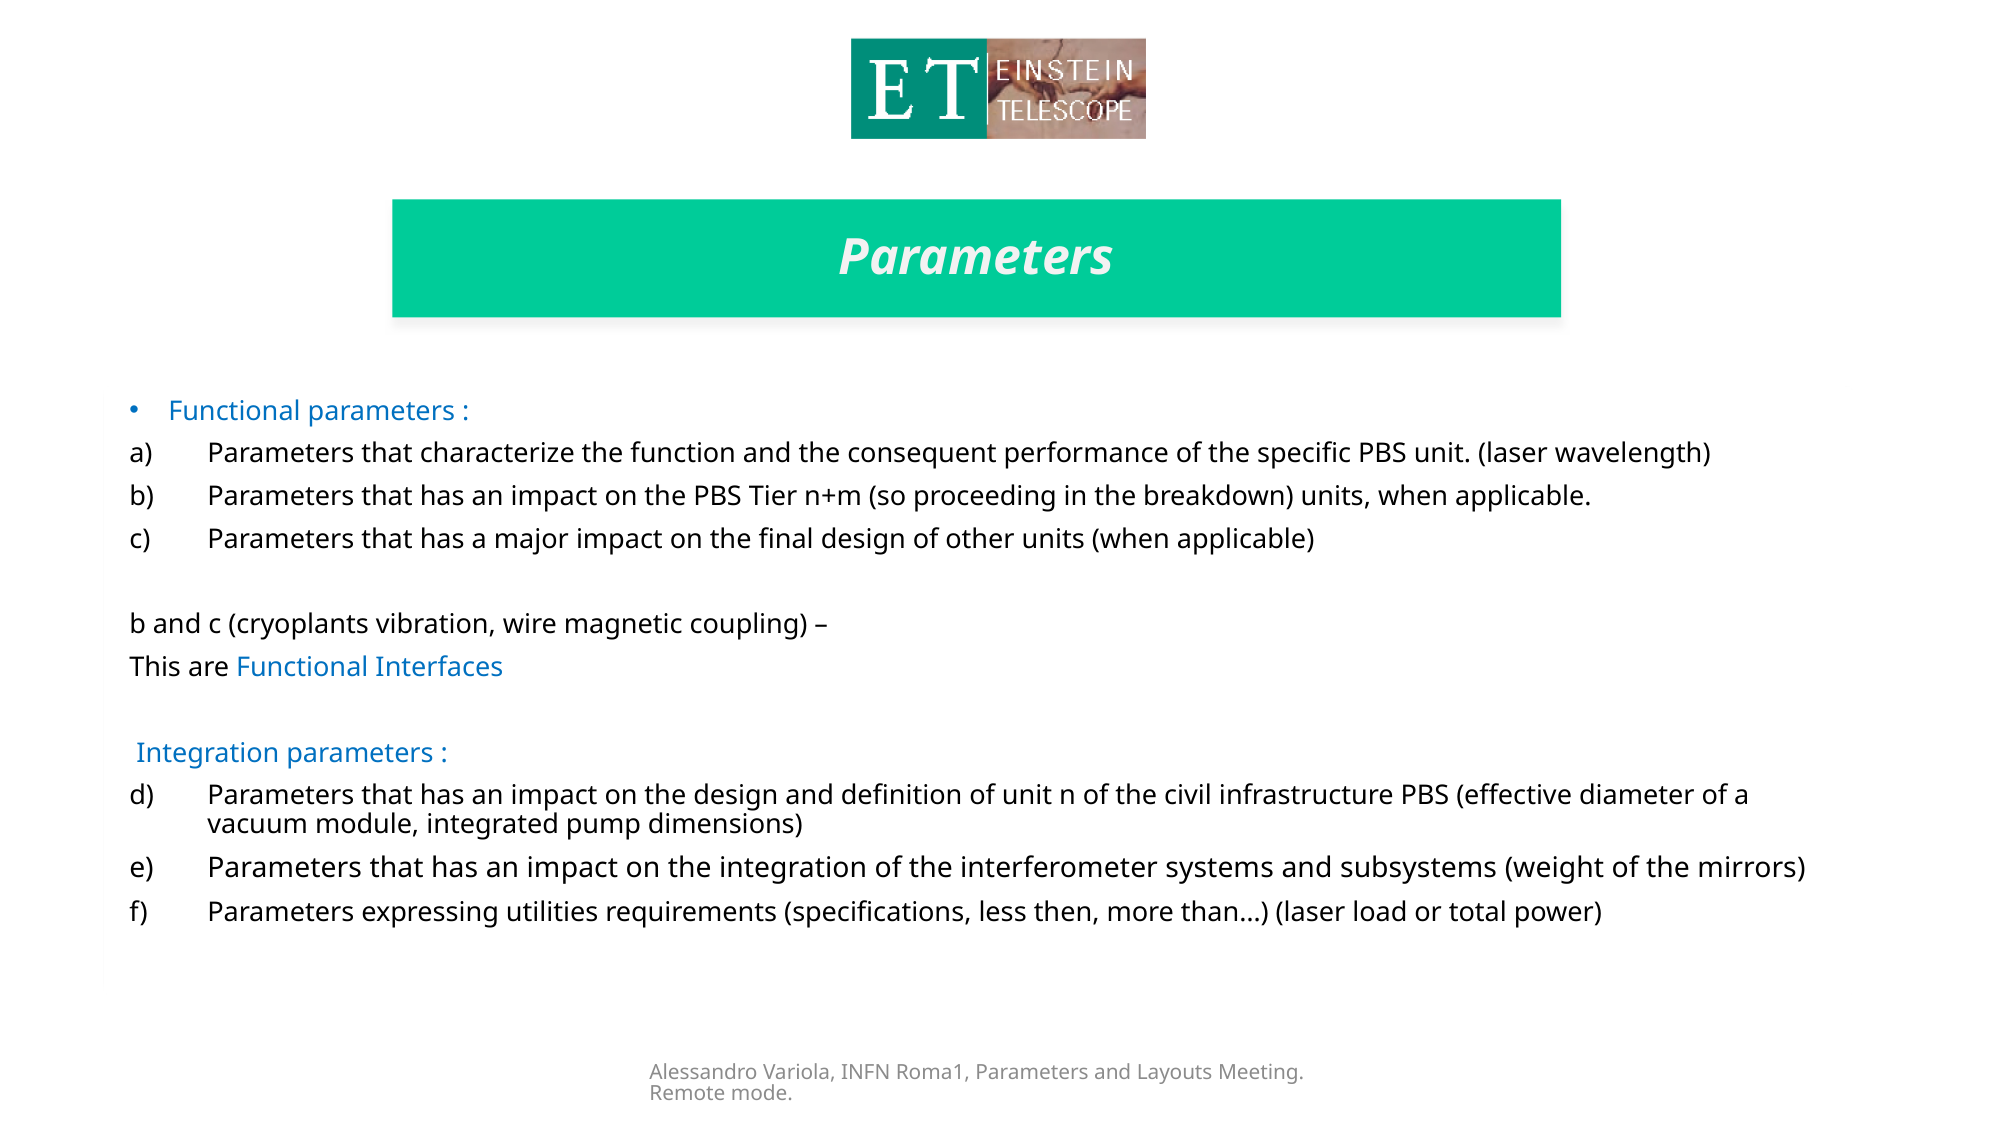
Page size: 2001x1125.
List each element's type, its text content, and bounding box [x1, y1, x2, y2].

list Functional parameters : Parameters that characterize the function and the consequent performance of the specific PBS unit. (laser wavelength) Parameters that has an impact on the PBS Tier n+m (so proceeding in the breakdown) units, when applicable. Parameters that has a major impact on the final design of other units (when applicable) b and c (cryoplants vibration, wire magnetic coupling) – This are Functional Interfaces Integration parameters : Parameters that has an impact on the design and definition of unit n of the civil infrastructure PBS (effective diameter of a vacuum module, integrated pump dimensions) Parameters that has an impact on the integration of the interferometer systems and subsystems (weight of the mirrors) Parameters expressing utilities requirements (specifications, less then, more than…) (laser load or total power) [108, 383, 1846, 977]
footer Alessandro Variola, INFN Roma1, Parameters and Layouts Meeting. Remote mode. [634, 1042, 1338, 1103]
picture [851, 37, 1146, 139]
title Parameters [392, 199, 1562, 318]
